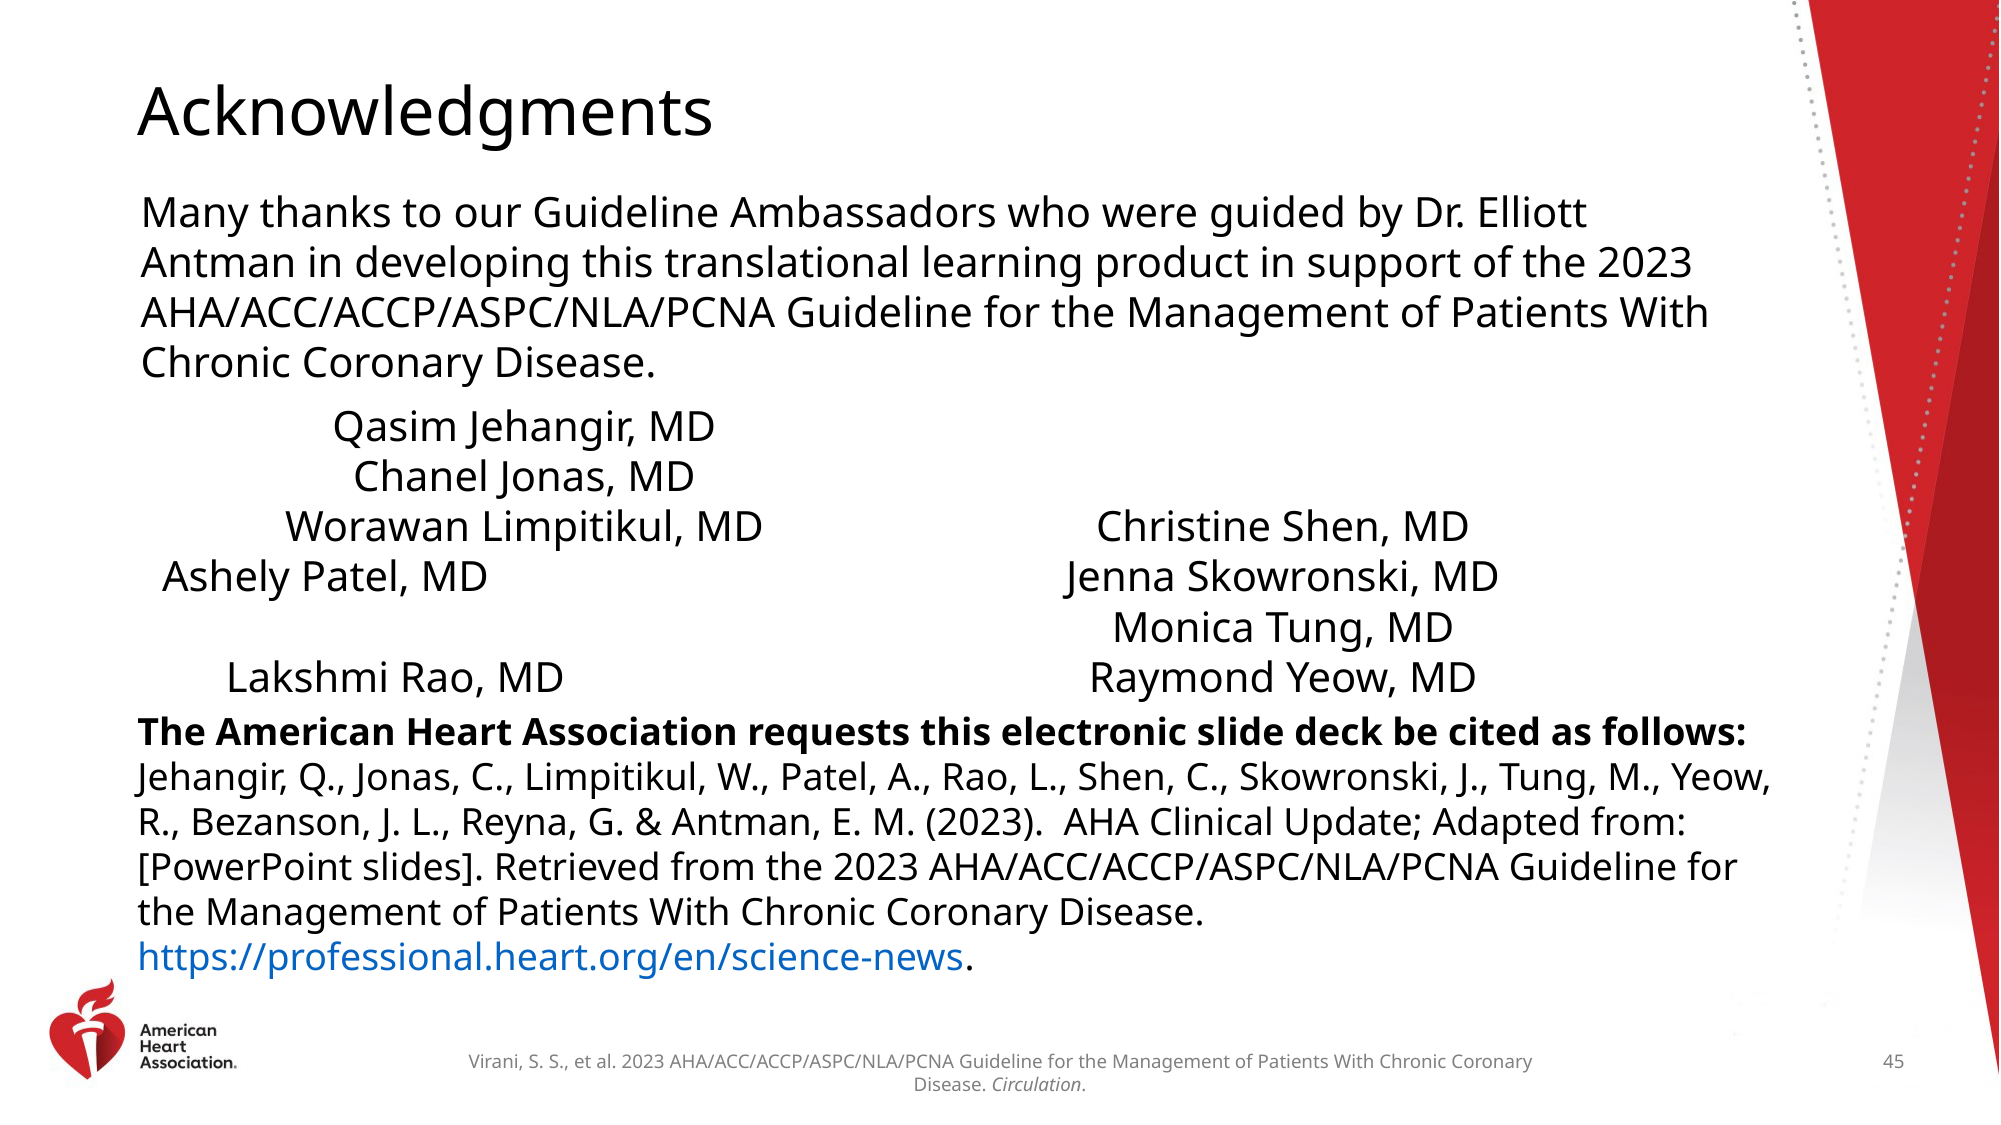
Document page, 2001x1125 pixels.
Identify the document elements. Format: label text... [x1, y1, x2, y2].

text_box Qasim Jehangir, MD Chanel Jonas, MD Worawan Limpitikul, MD Ashely Patel, MD Lakshmi Rao, MD Christine Shen, MD Jenna Skowronski, MD Monica Tung, MD Raymond Yeow, MD [145, 392, 1663, 651]
text_box The American Heart Association requests this electronic slide deck be cited as follows: Jehangir, Q., Jonas, C., Limpitikul, W., Patel, A., Rao, L., Shen, C., Skowronski, J., Tung, M., Yeow, R., Bezanson, J. L., Reyna, G. & Antman, E. M. (2023). AHA Clinical Update; Adapted from: [PowerPoint slides]. Retrieved from the 2023 AHA/ACC/ACCP/ASPC/NLA/PCNA Guideline for the Management of Patients With Chronic Coronary Disease. https://professional.heart.org/en/science-news. [137, 700, 1820, 928]
list Many thanks to our Guideline Ambassadors who were guided by Dr. Elliott Antman in developing this translational learning product in support of the 2023 AHA/ACC/ACCP/ASPC/NLA/PCNA Guideline for the Management of Patients With Chronic Coronary Disease. [125, 178, 1751, 808]
title Acknowledgments [137, 59, 1863, 169]
slide_number 45 [1862, 1042, 1926, 1081]
picture [1, 0, 1999, 1125]
